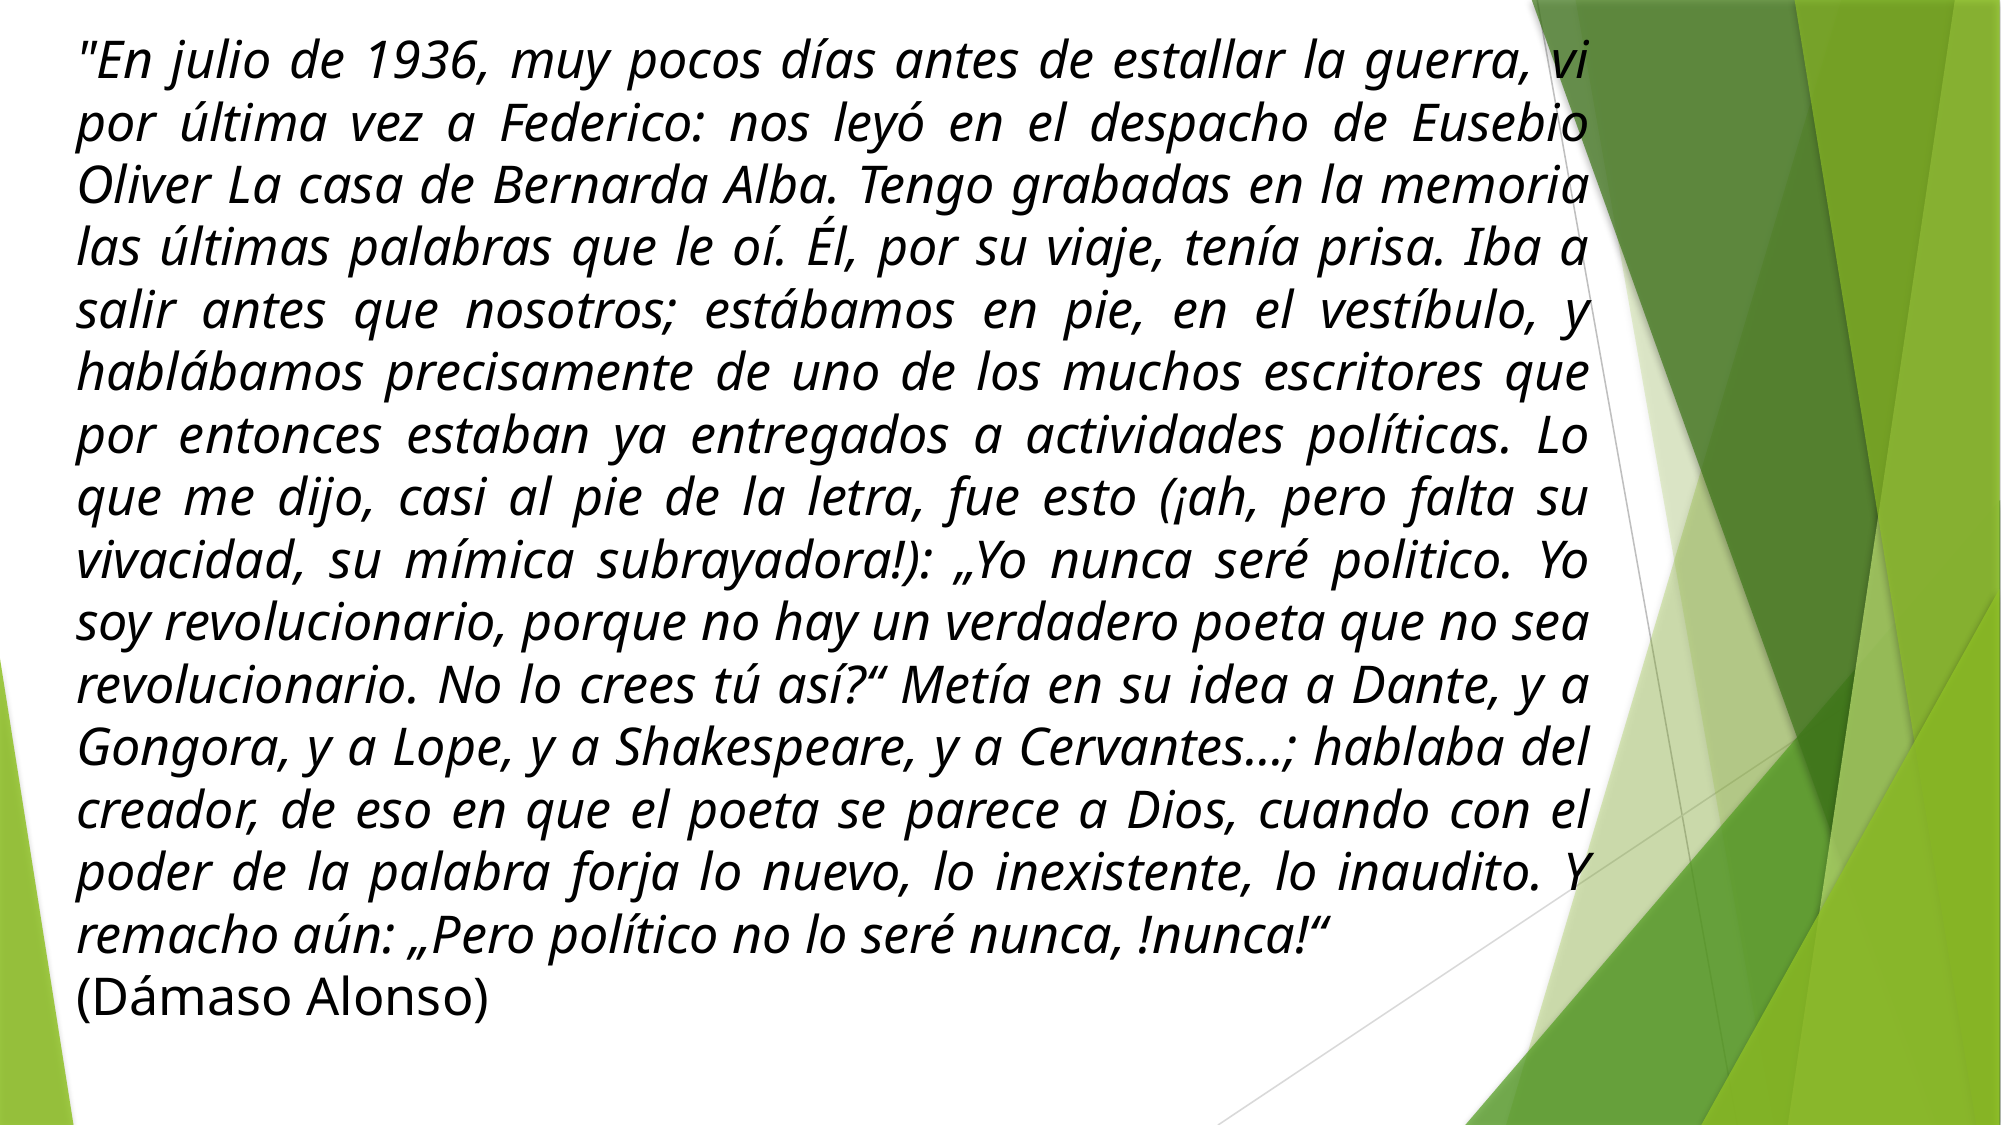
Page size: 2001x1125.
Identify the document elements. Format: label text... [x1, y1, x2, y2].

text_box "En julio de 1936, muy pocos días antes de estallar la guerra, vi por última vez a Federico: nos leyó en el despacho de Eusebio Oliver La casa de Bernarda Alba. Tengo grabadas en la memoria las últimas palabras que le oí. Él, por su viaje, tenía prisa. Iba a salir antes que nosotros; estábamos en pie, en el vestíbulo, y hablábamos precisamente de uno de los muchos escritores que por entonces estaban ya entregados a actividades políticas. Lo que me dijo, casi al pie de la letra, fue esto (¡ah, pero falta su vivacidad, su mímica subrayadora!): „Yo nunca seré politico. Yo soy revolucionario, porque no hay un verdadero poeta que no sea revolucionario. No lo crees tú así?“ Metía en su idea a Dante, y a Gongora, y a Lope, y a Shakespeare, y a Cervantes...; hablaba del creador, de eso en que el poeta se parece a Dios, cuando con el poder de la palabra forja lo nuevo, lo inexistente, lo inaudito. Y remacho aún: „Pero político no lo seré nunca, !nunca!“ (Dámaso Alonso) [61, 18, 1606, 1034]
